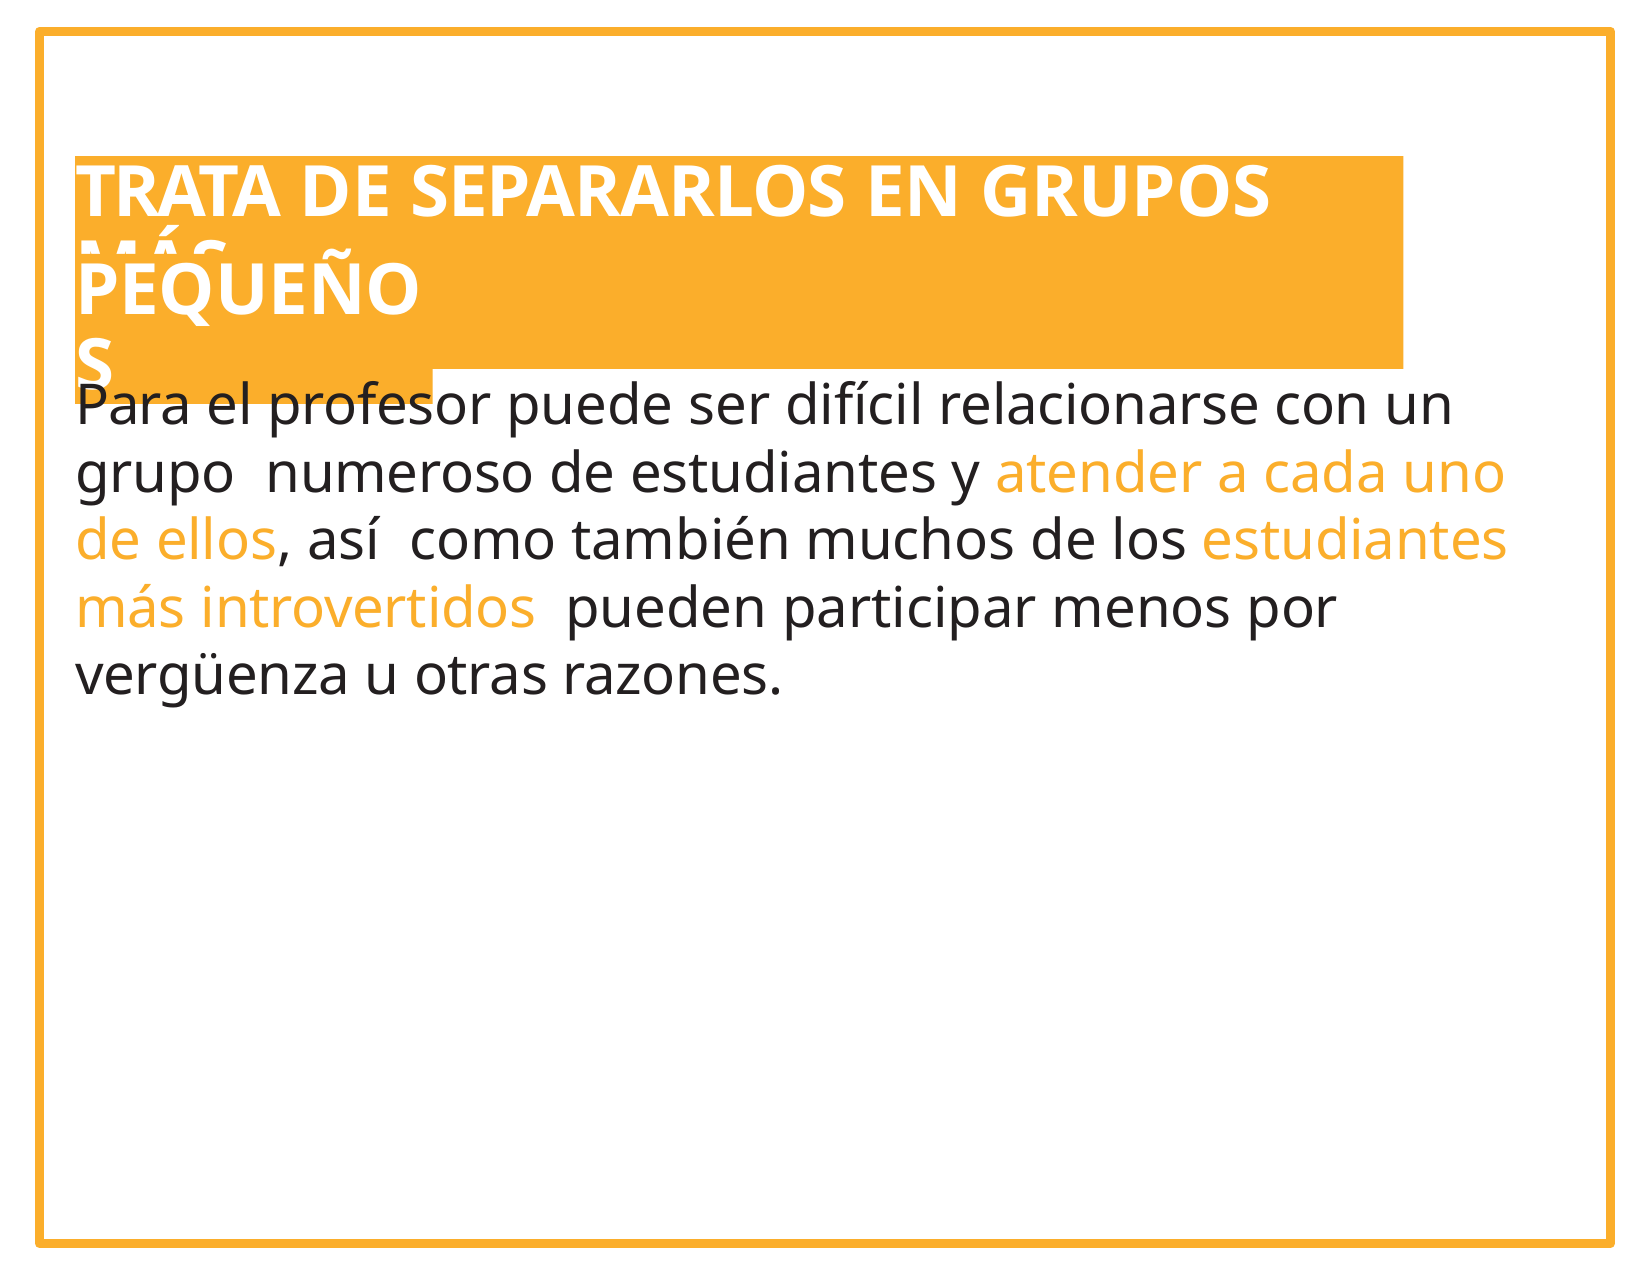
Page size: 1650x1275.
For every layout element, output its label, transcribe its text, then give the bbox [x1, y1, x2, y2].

list Para el profesor puede ser difícil relacionarse con un grupo numeroso de estudiantes y atender a cada uno de ellos, así como también muchos de los estudiantes más introvertidos pueden participar menos por vergüenza u otras razones. [72, 366, 1578, 1093]
text_box PEQUEÑOS [75, 253, 433, 366]
title TRATA DE SEPARARLOS EN GRUPOS MÁS [75, 156, 1404, 366]
